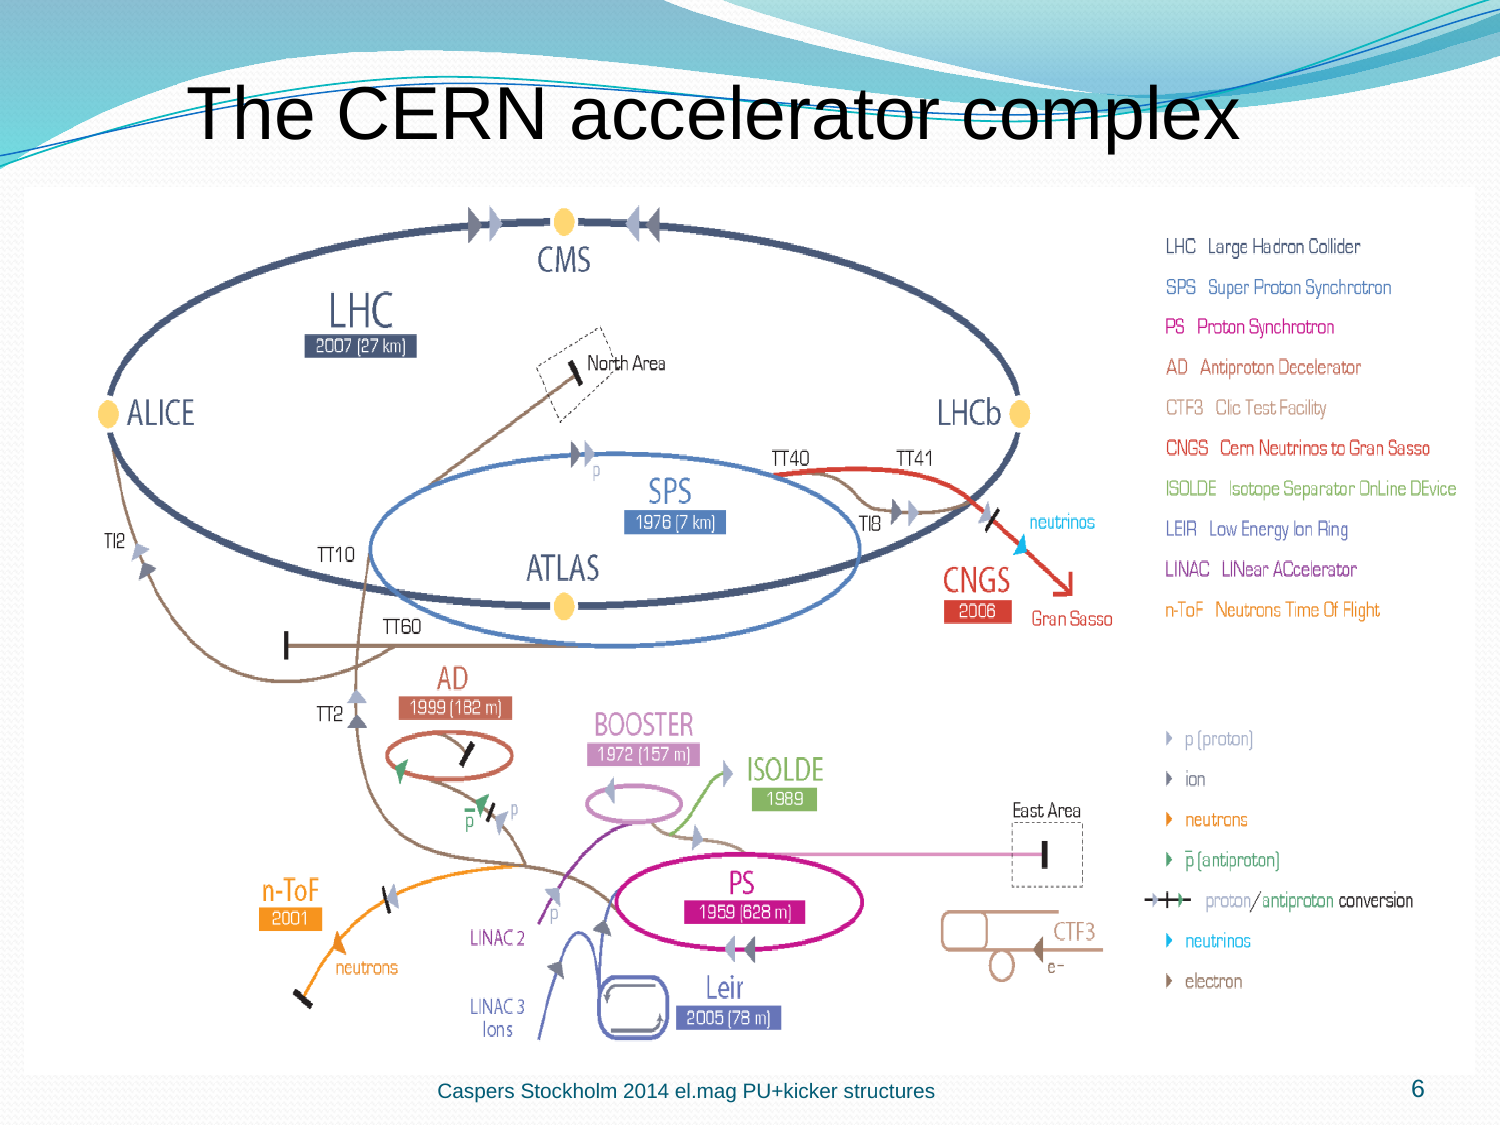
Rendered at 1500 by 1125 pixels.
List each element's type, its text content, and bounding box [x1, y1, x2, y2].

text_box The CERN accelerator complex [171, 57, 1257, 162]
picture [24, 187, 1476, 1076]
footer Caspers Stockholm 2014 el.mag PU+kicker structures [437, 1087, 988, 1103]
slide_number 6 [1299, 1087, 1425, 1103]
